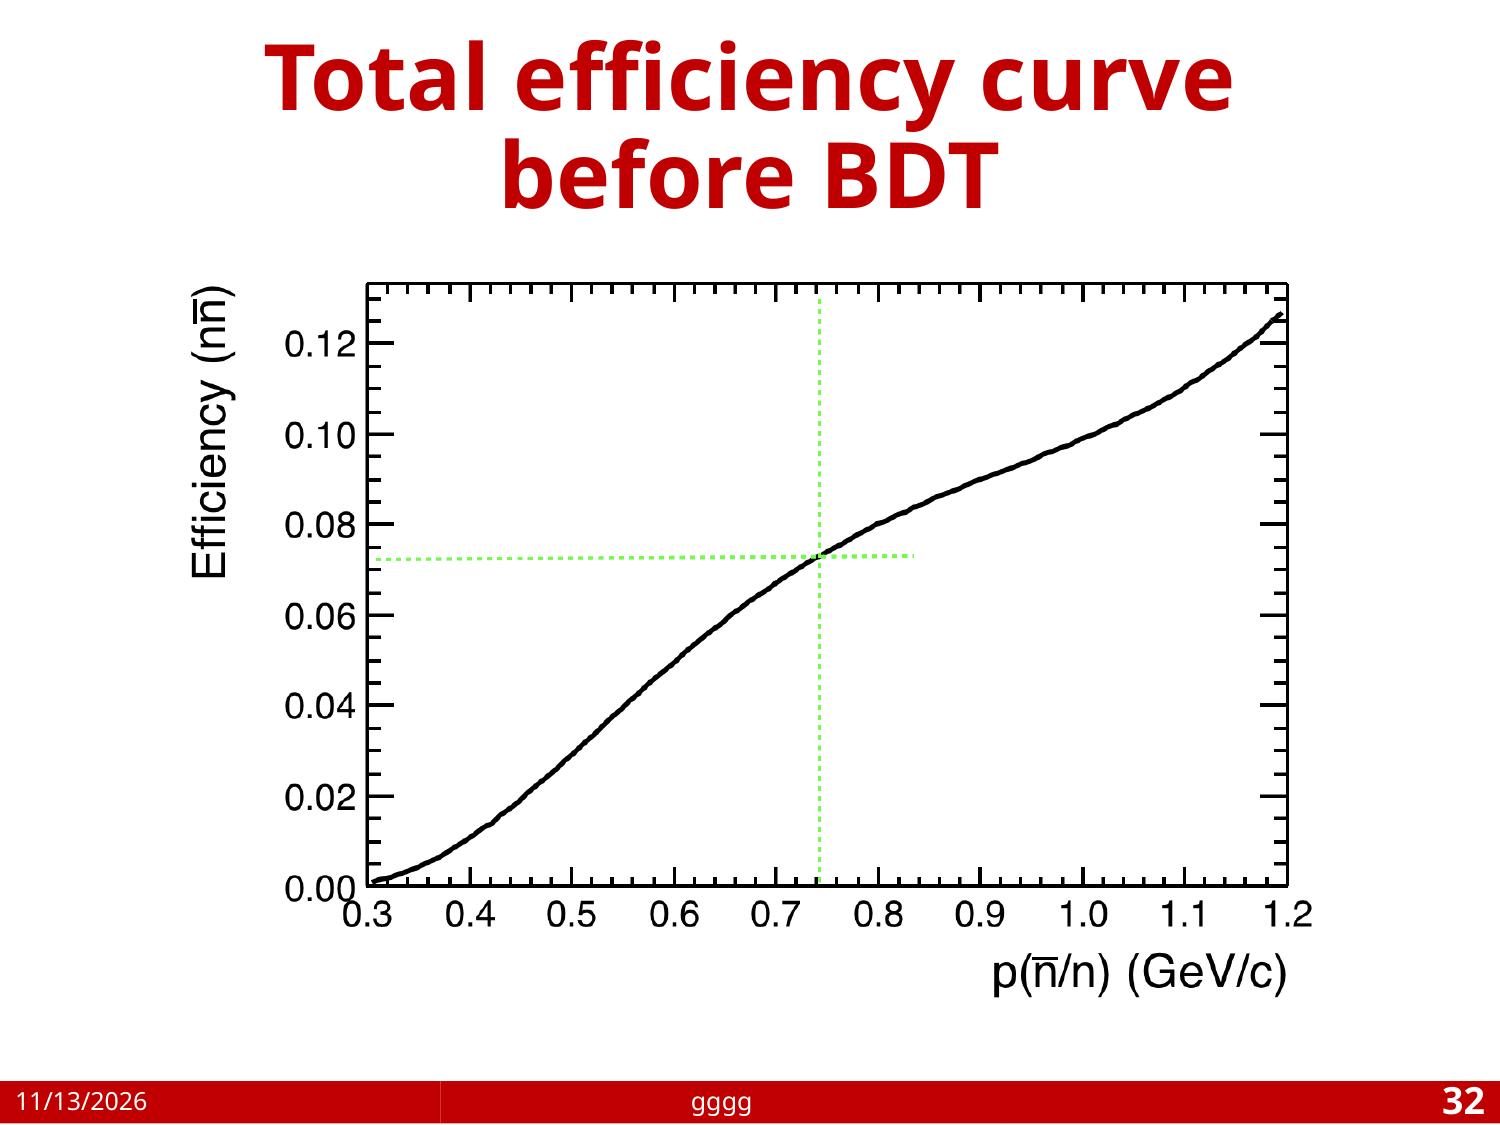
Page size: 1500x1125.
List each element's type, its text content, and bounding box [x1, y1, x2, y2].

slide_number 32 [1003, 1081, 1500, 1124]
footer gggg [440, 1081, 1003, 1124]
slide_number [0, 1081, 440, 1124]
title Total efficiency curve before BDT [103, 21, 1397, 239]
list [176, 263, 1324, 1014]
